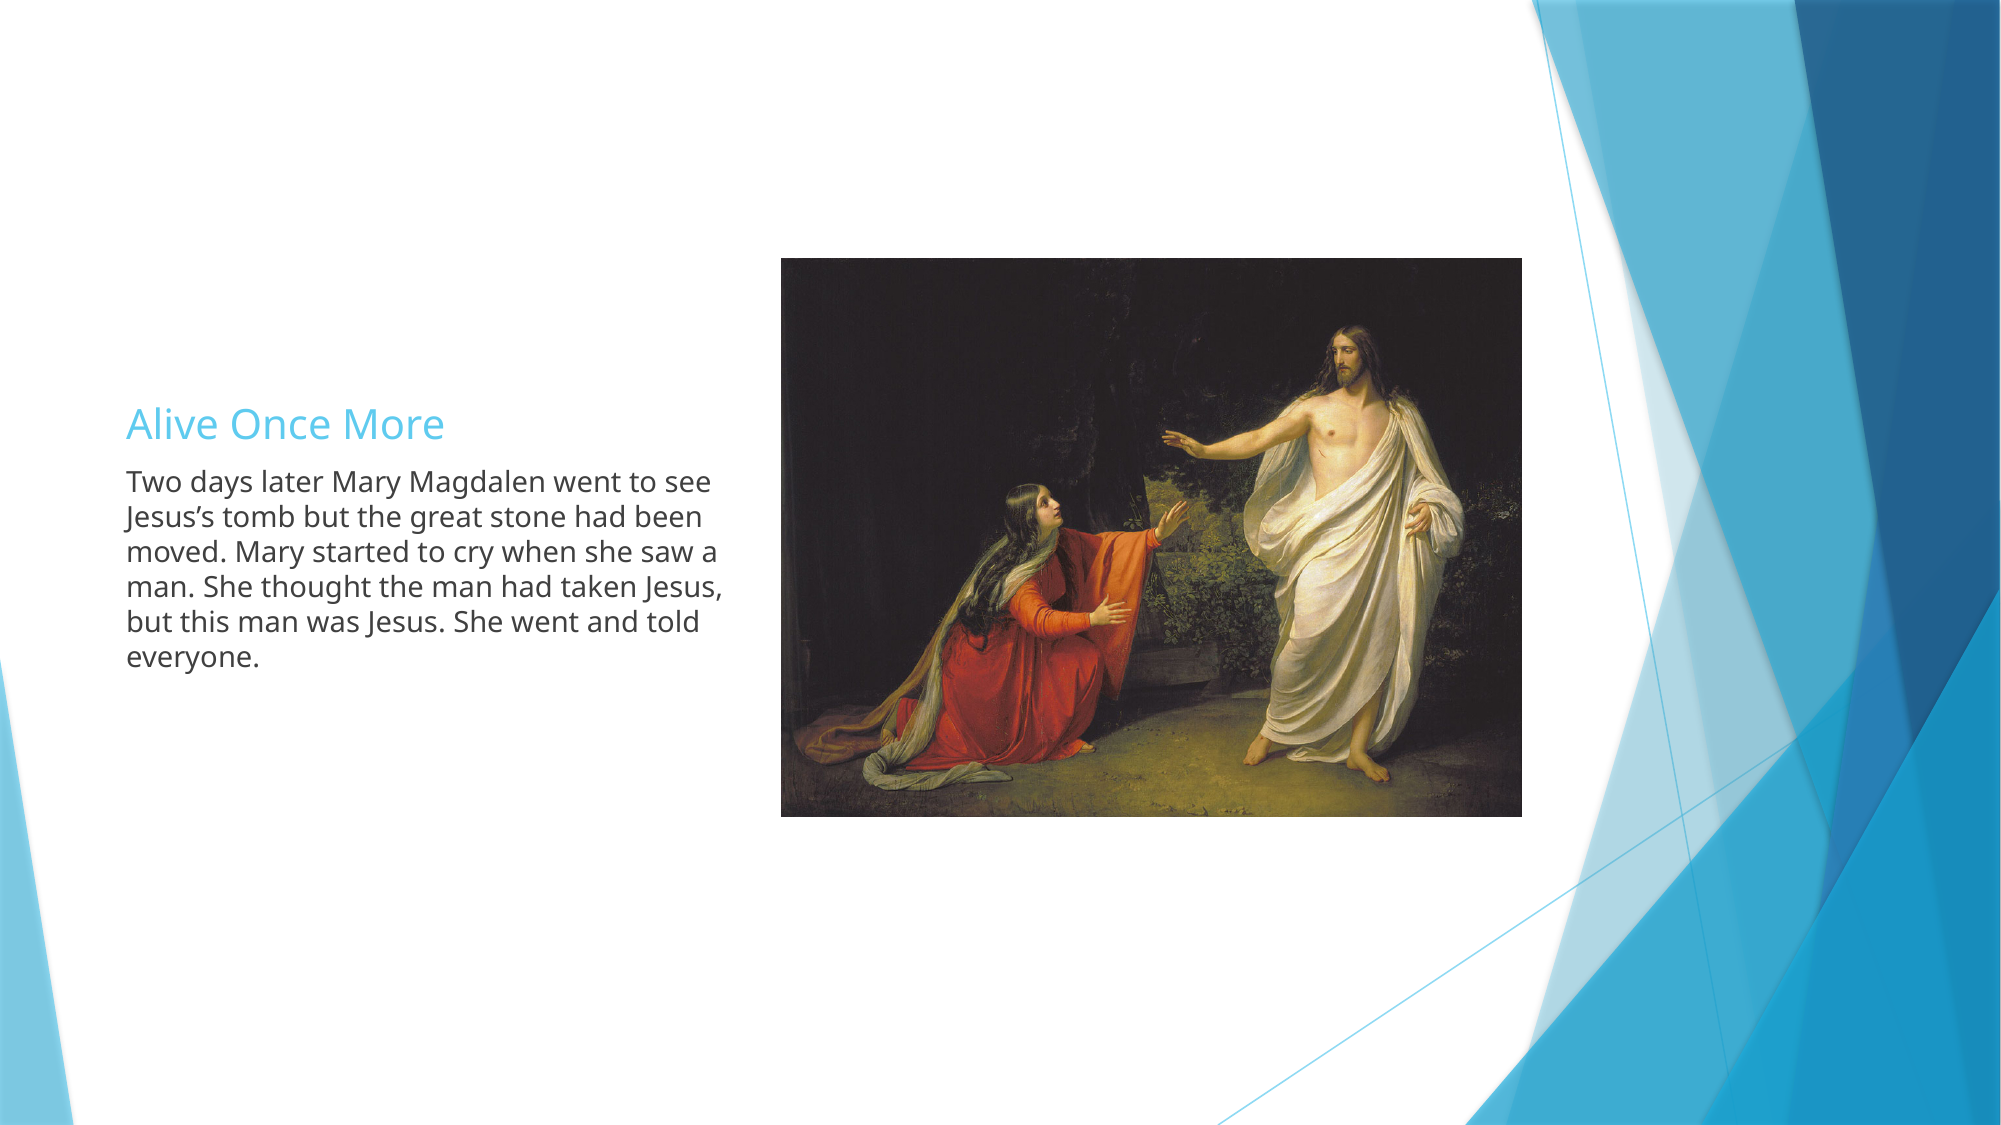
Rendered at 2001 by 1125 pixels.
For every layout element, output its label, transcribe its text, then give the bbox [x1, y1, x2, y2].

list Two days later Mary Magdalen went to see Jesus’s tomb but the great stone had been moved. Mary started to cry when she saw a man. She thought the man had taken Jesus, but this man was Jesus. She went and told everyone. [111, 455, 744, 880]
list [780, 258, 1522, 818]
title Alive Once More [111, 245, 744, 455]
